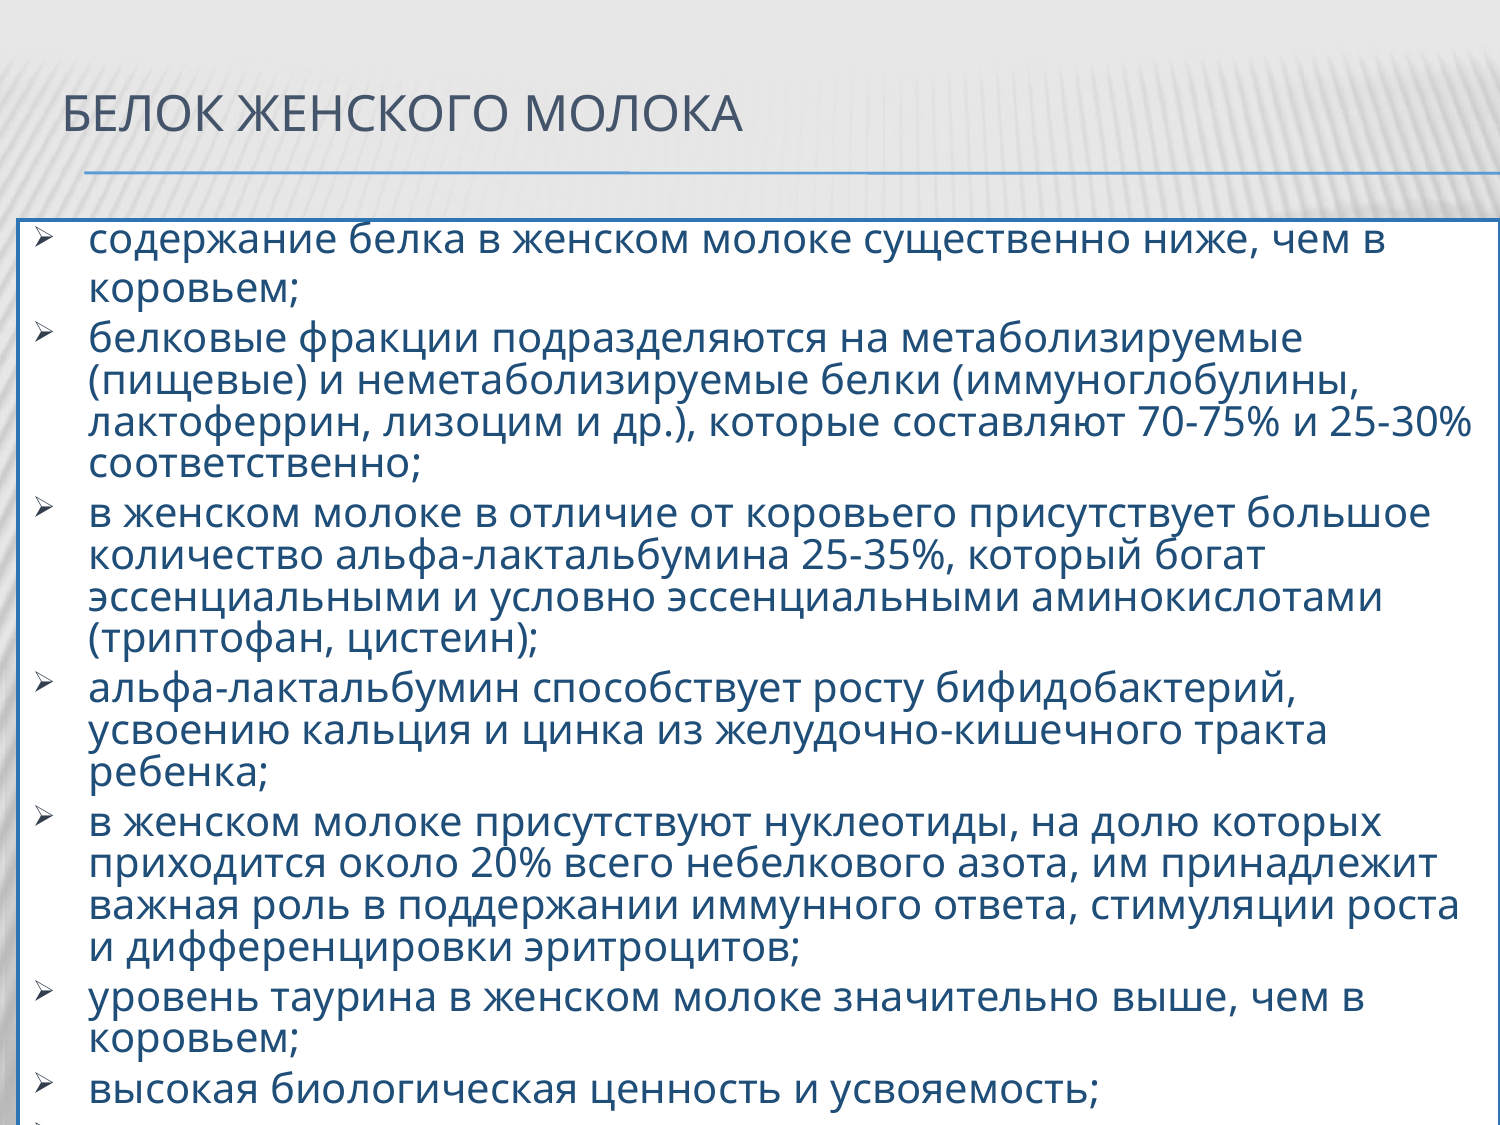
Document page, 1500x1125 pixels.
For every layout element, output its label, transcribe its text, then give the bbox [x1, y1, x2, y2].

title Белок женского молока [46, 42, 1472, 181]
list содержание белка в женском молоке существенно ниже, чем в коровьем; белковые фракции подразделяются на метаболизируемые (пищевые) и неметаболизируемые белки (иммуноглобулины, лактоферрин, лизоцим и др.), которые составляют 70-75% и 25-30% соответственно; в женском молоке в отличие от коровьего присутствует большое количество альфа-лактальбумина 25-35%, который богат эссенциальными и условно эссенциальными аминокислотами (триптофан, цистеин); альфа-лактальбумин способствует росту бифидобактерий, усвоению кальция и цинка из желудочно-кишечного тракта ребенка; в женском молоке присутствуют нуклеотиды, на долю которых приходится около 20% всего небелкового азота, им принадлежит важная роль в поддержании иммунного ответа, стимуляции роста и дифференцировки эритроцитов; уровень таурина в женском молоке значительно выше, чем в коровьем; высокая биологическая ценность и усвояемость; женское молоко в отличие от коровьего полностью лишено антигенных свойств. [16, 218, 1500, 1125]
